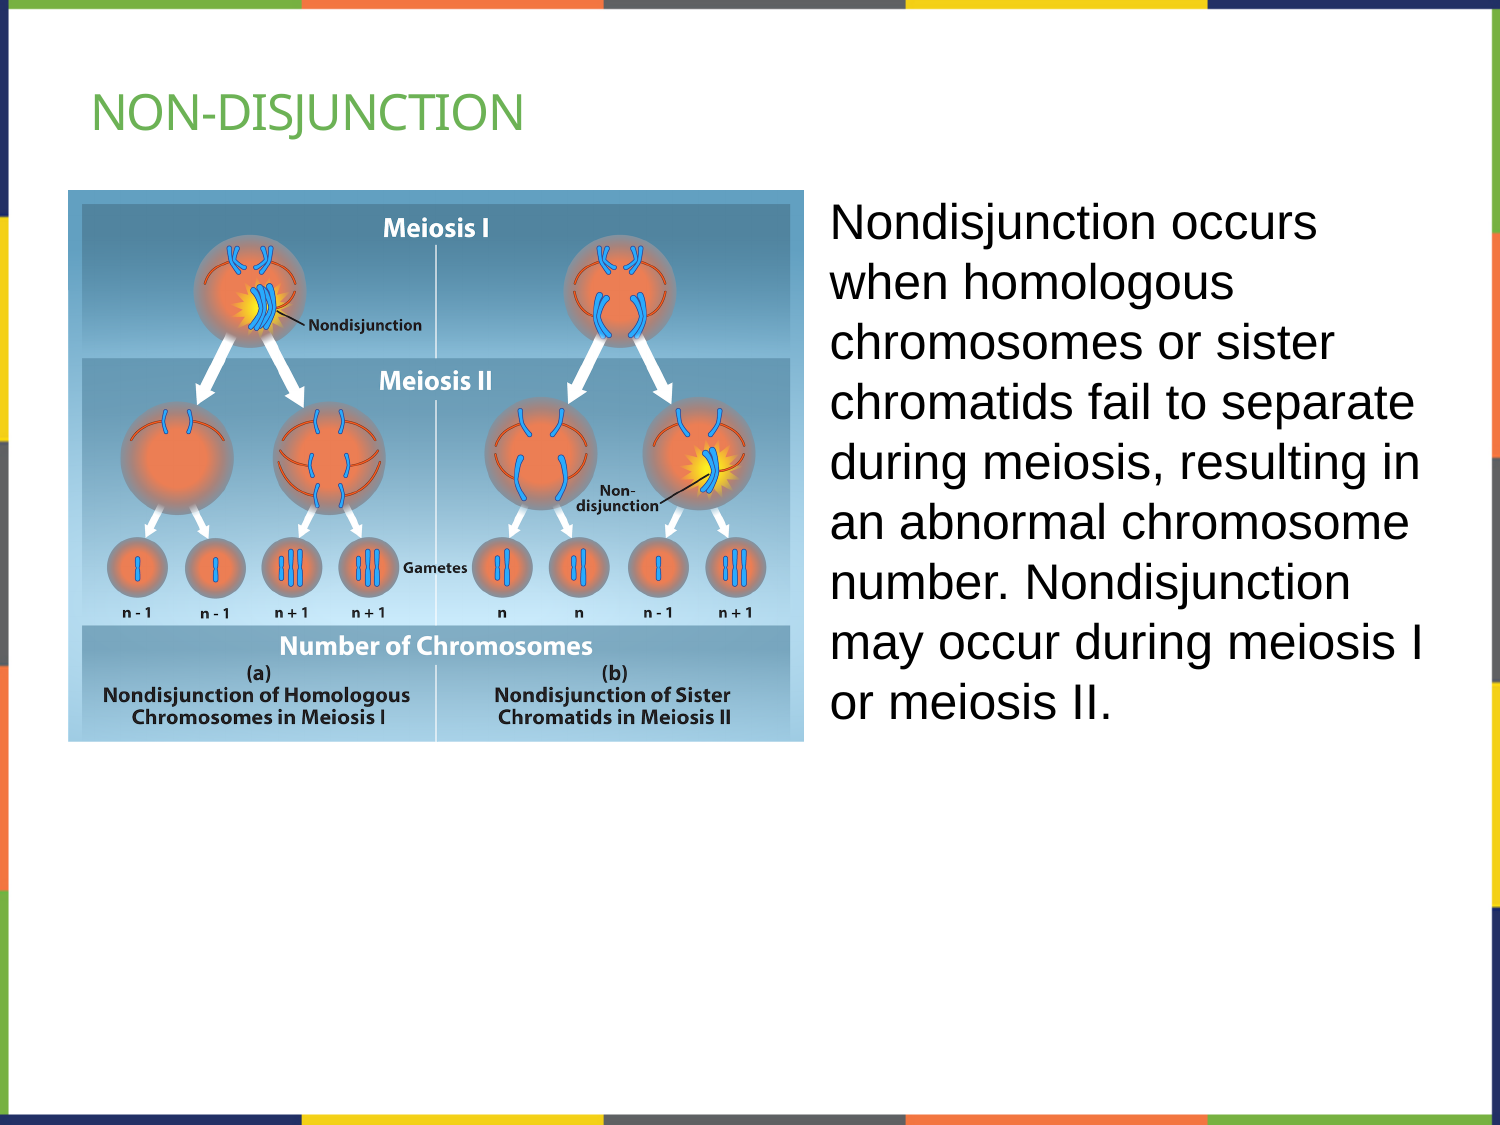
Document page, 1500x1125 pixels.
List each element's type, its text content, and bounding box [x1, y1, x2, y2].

title Non-disjunction [75, 39, 1236, 148]
picture [0, 0, 1500, 1125]
list Nondisjunction occurs when homologous chromosomes or sister chromatids fail to separate during meiosis, resulting in an abnormal chromosome number. Nondisjunction may occur during meiosis I or meiosis II. [814, 181, 1457, 1045]
